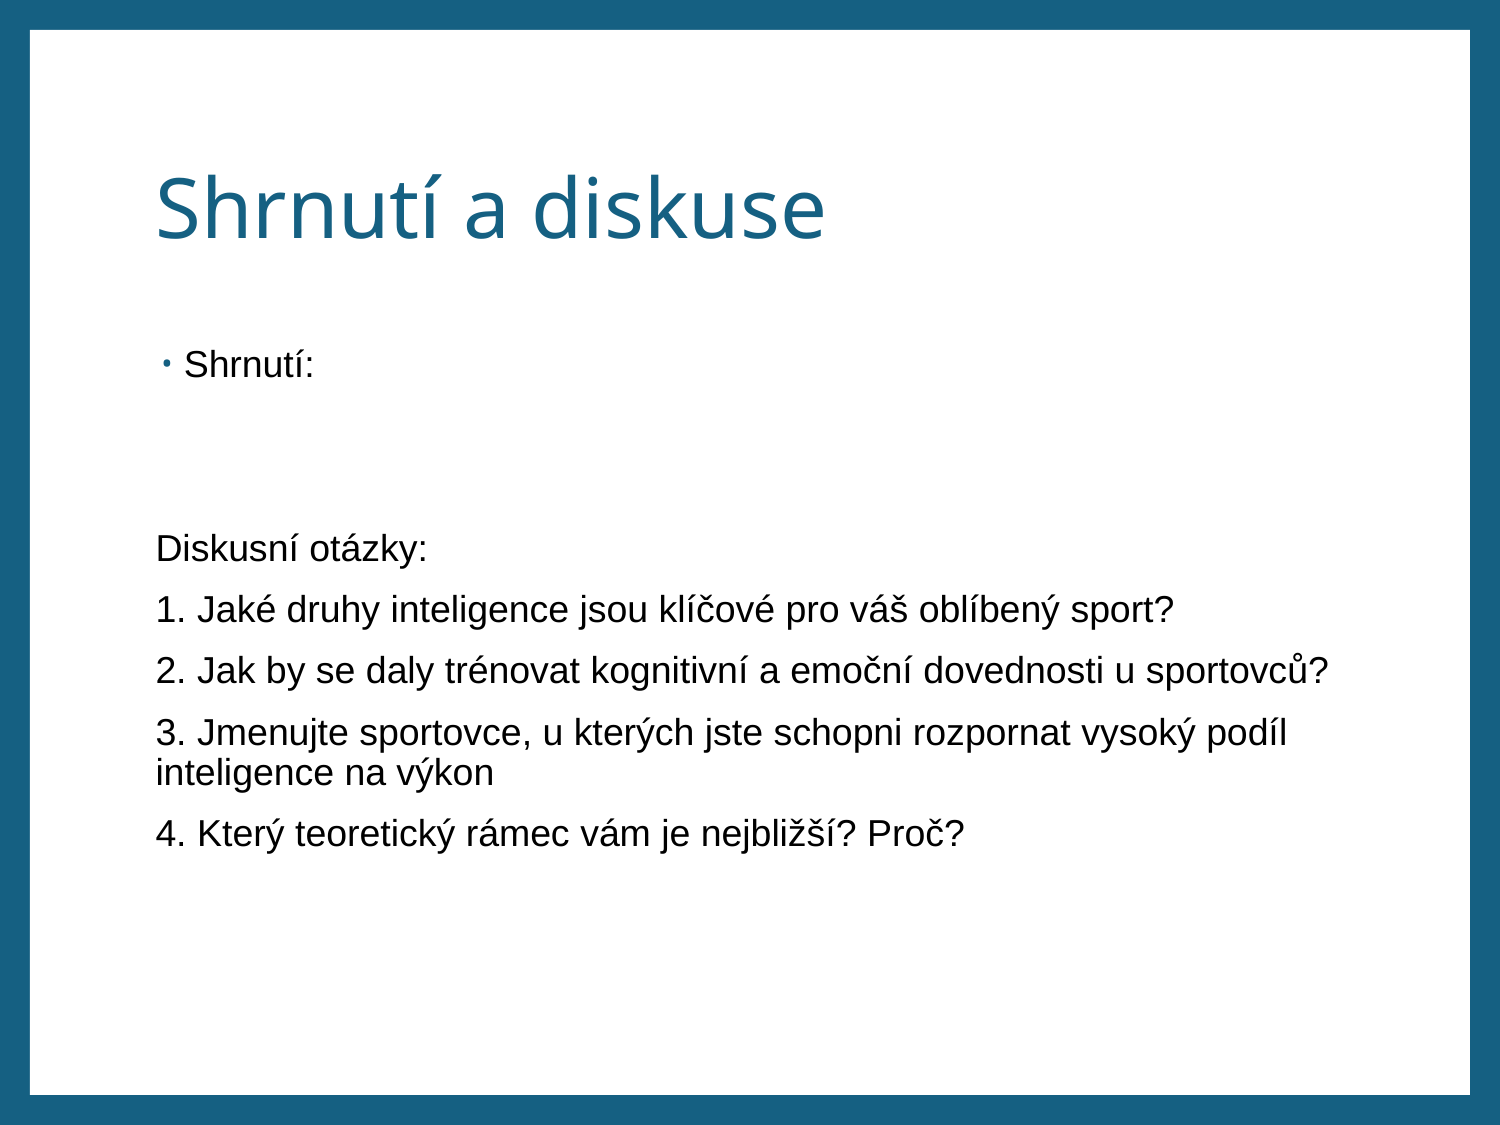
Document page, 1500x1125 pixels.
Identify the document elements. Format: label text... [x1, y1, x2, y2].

title Shrnutí a diskuse [140, 99, 1356, 323]
list Shrnutí: Diskusní otázky: 1. Jaké druhy inteligence jsou klíčové pro váš oblíbený sport? 2. Jak by se daly trénovat kognitivní a emoční dovednosti u sportovců? 3. Jmenujte sportovce, u kterých jste schopni rozpornat vysoký podíl inteligence na výkon 4. Který teoretický rámec vám je nejbližší? Proč? [140, 337, 1356, 1000]
